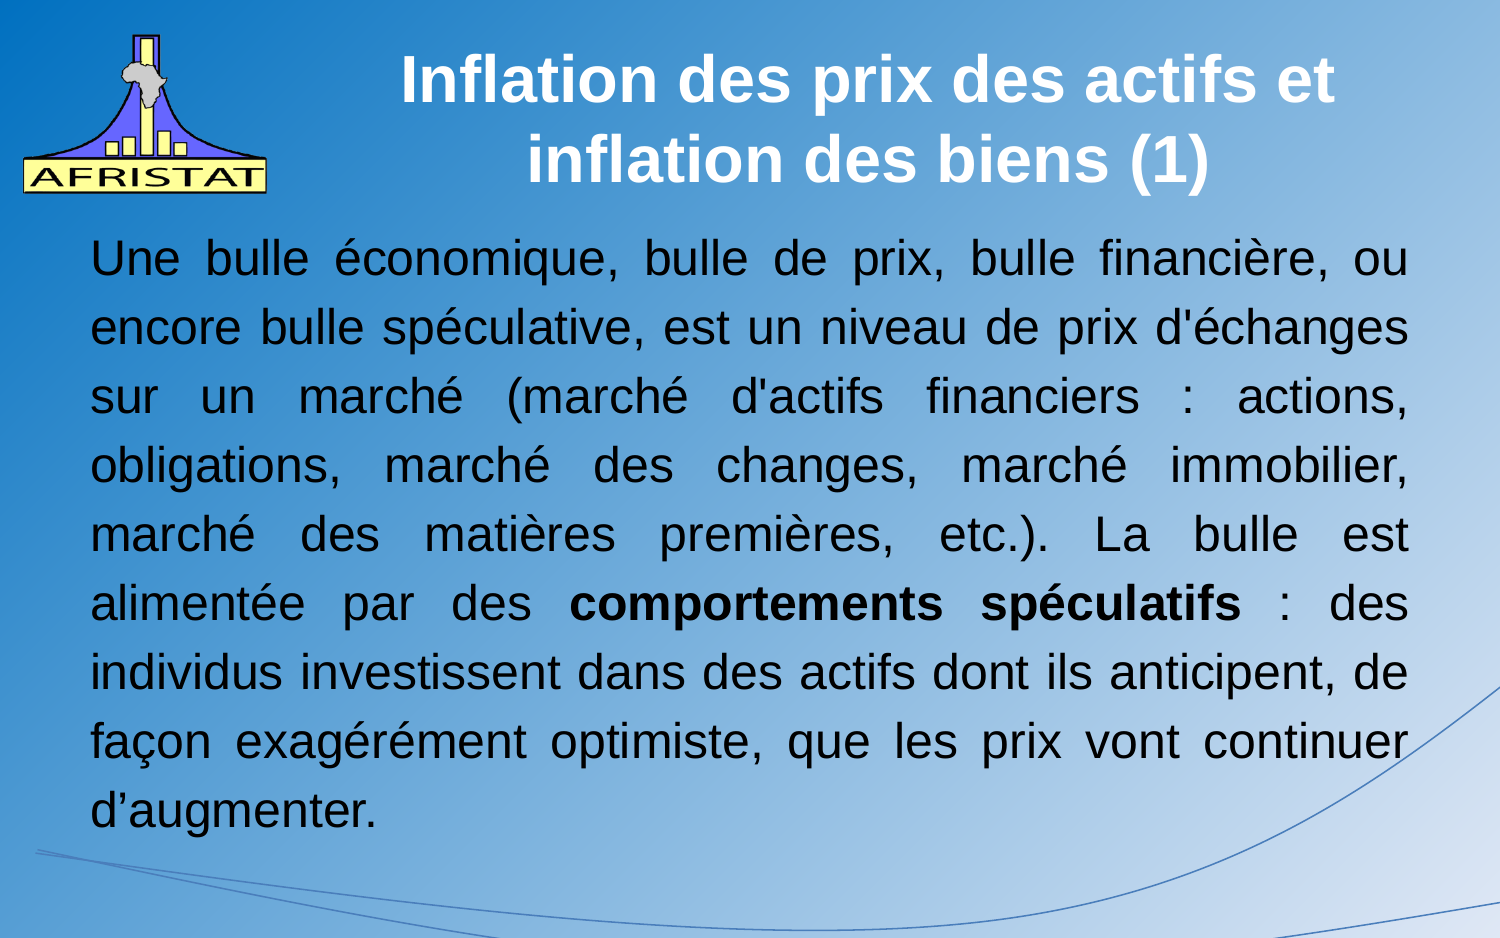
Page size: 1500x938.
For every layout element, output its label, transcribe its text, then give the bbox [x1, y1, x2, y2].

picture [17, 28, 272, 198]
title Inflation des prix des actifs et inflation des biens (1) [312, 37, 1425, 194]
list Une bulle économique, bulle de prix, bulle financière, ou encore bulle spéculative, est un niveau de prix d'échanges sur un marché (marché d'actifs financiers : actions, obligations, marché des changes, marché immobilier, marché des matières premières, etc.). La bulle est alimentée par des comportements spéculatifs : des individus investissent dans des actifs dont ils anticipent, de façon exagérément optimiste, que les prix vont continuer d’augmenter. [75, 208, 1425, 894]
